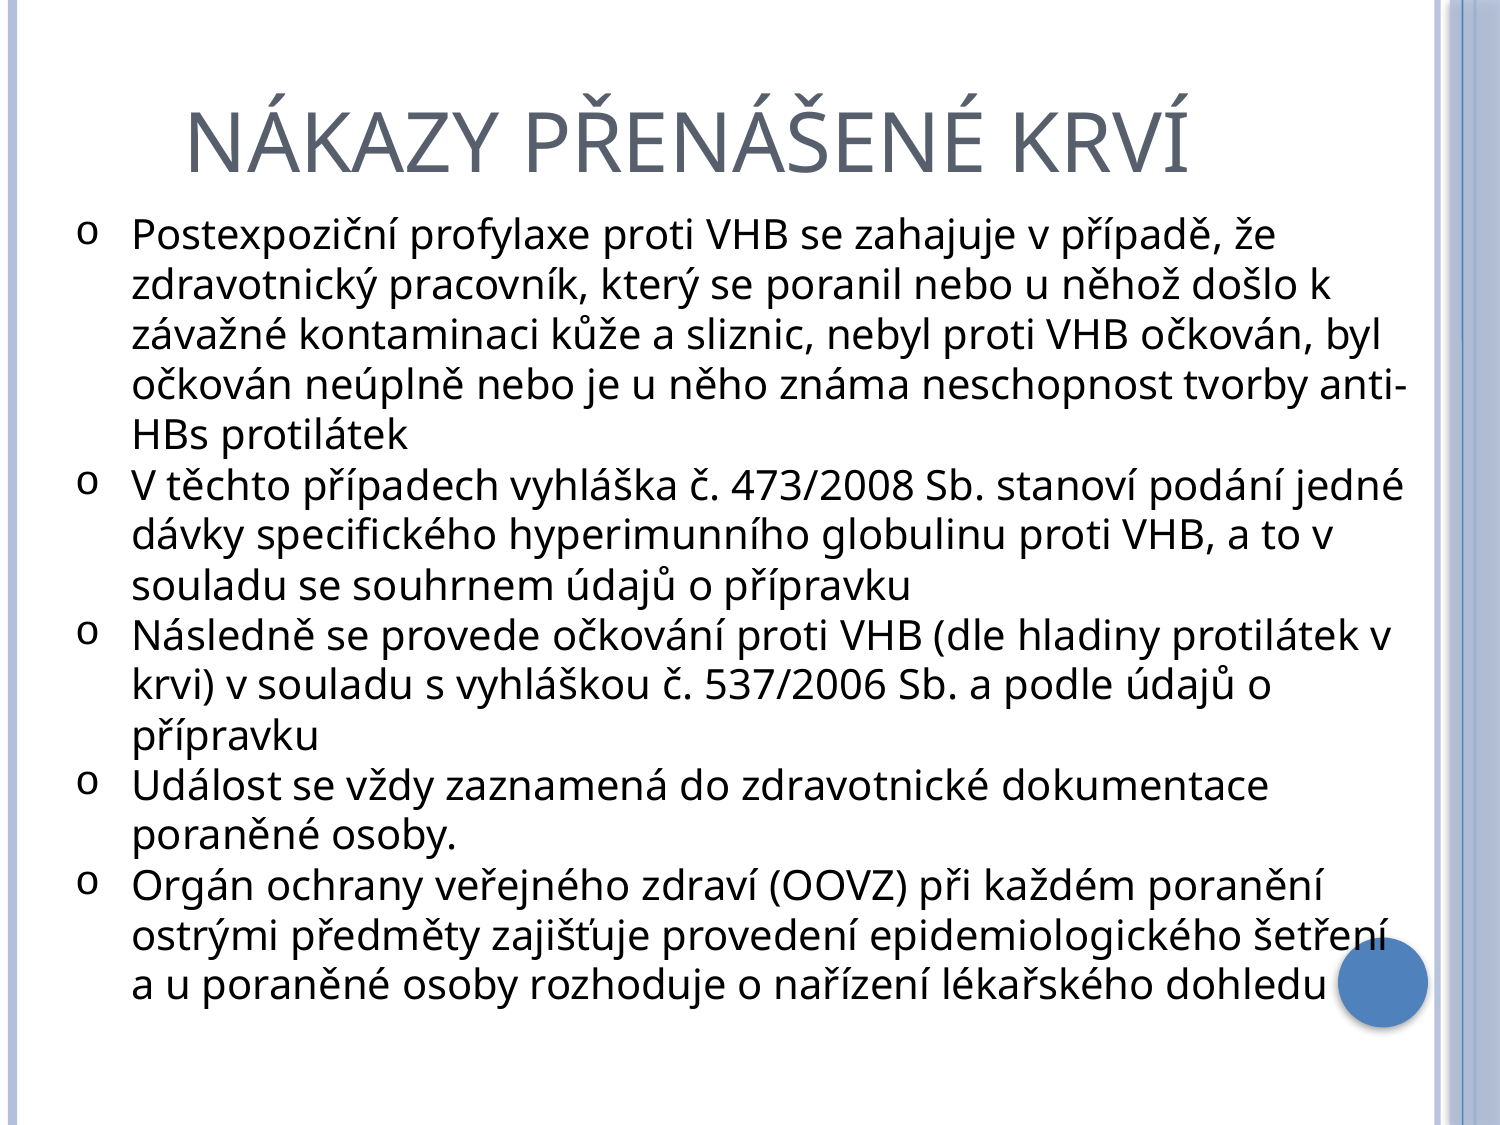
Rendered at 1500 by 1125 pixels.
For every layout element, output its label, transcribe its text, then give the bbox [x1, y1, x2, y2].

title NÁKAZY PŘENÁŠENÉ KRVÍ [75, 45, 1300, 208]
list Postexpoziční profylaxe proti VHB se zahajuje v případě, že zdravotnický pracovník, který se poranil nebo u něhož došlo k závažné kontaminaci kůže a sliznic, nebyl proti VHB očkován, byl očkován neúplně nebo je u něho známa neschopnost tvorby anti-HBs protilátek V těchto případech vyhláška č. 473/2008 Sb. stanoví podání jedné dávky specifického hyperimunního globulinu proti VHB, a to v souladu se souhrnem údajů o přípravku Následně se provede očkování proti VHB (dle hladiny protilátek v krvi) v souladu s vyhláškou č. 537/2006 Sb. a podle údajů o přípravku Událost se vždy zaznamená do zdravotnické dokumentace poraněné osoby. Orgán ochrany veřejného zdraví (OOVZ) při každém poranění ostrými předměty zajišťuje provedení epidemiologického šetření a u poraněné osoby rozhoduje o nařízení lékařského dohledu [75, 208, 1412, 1062]
